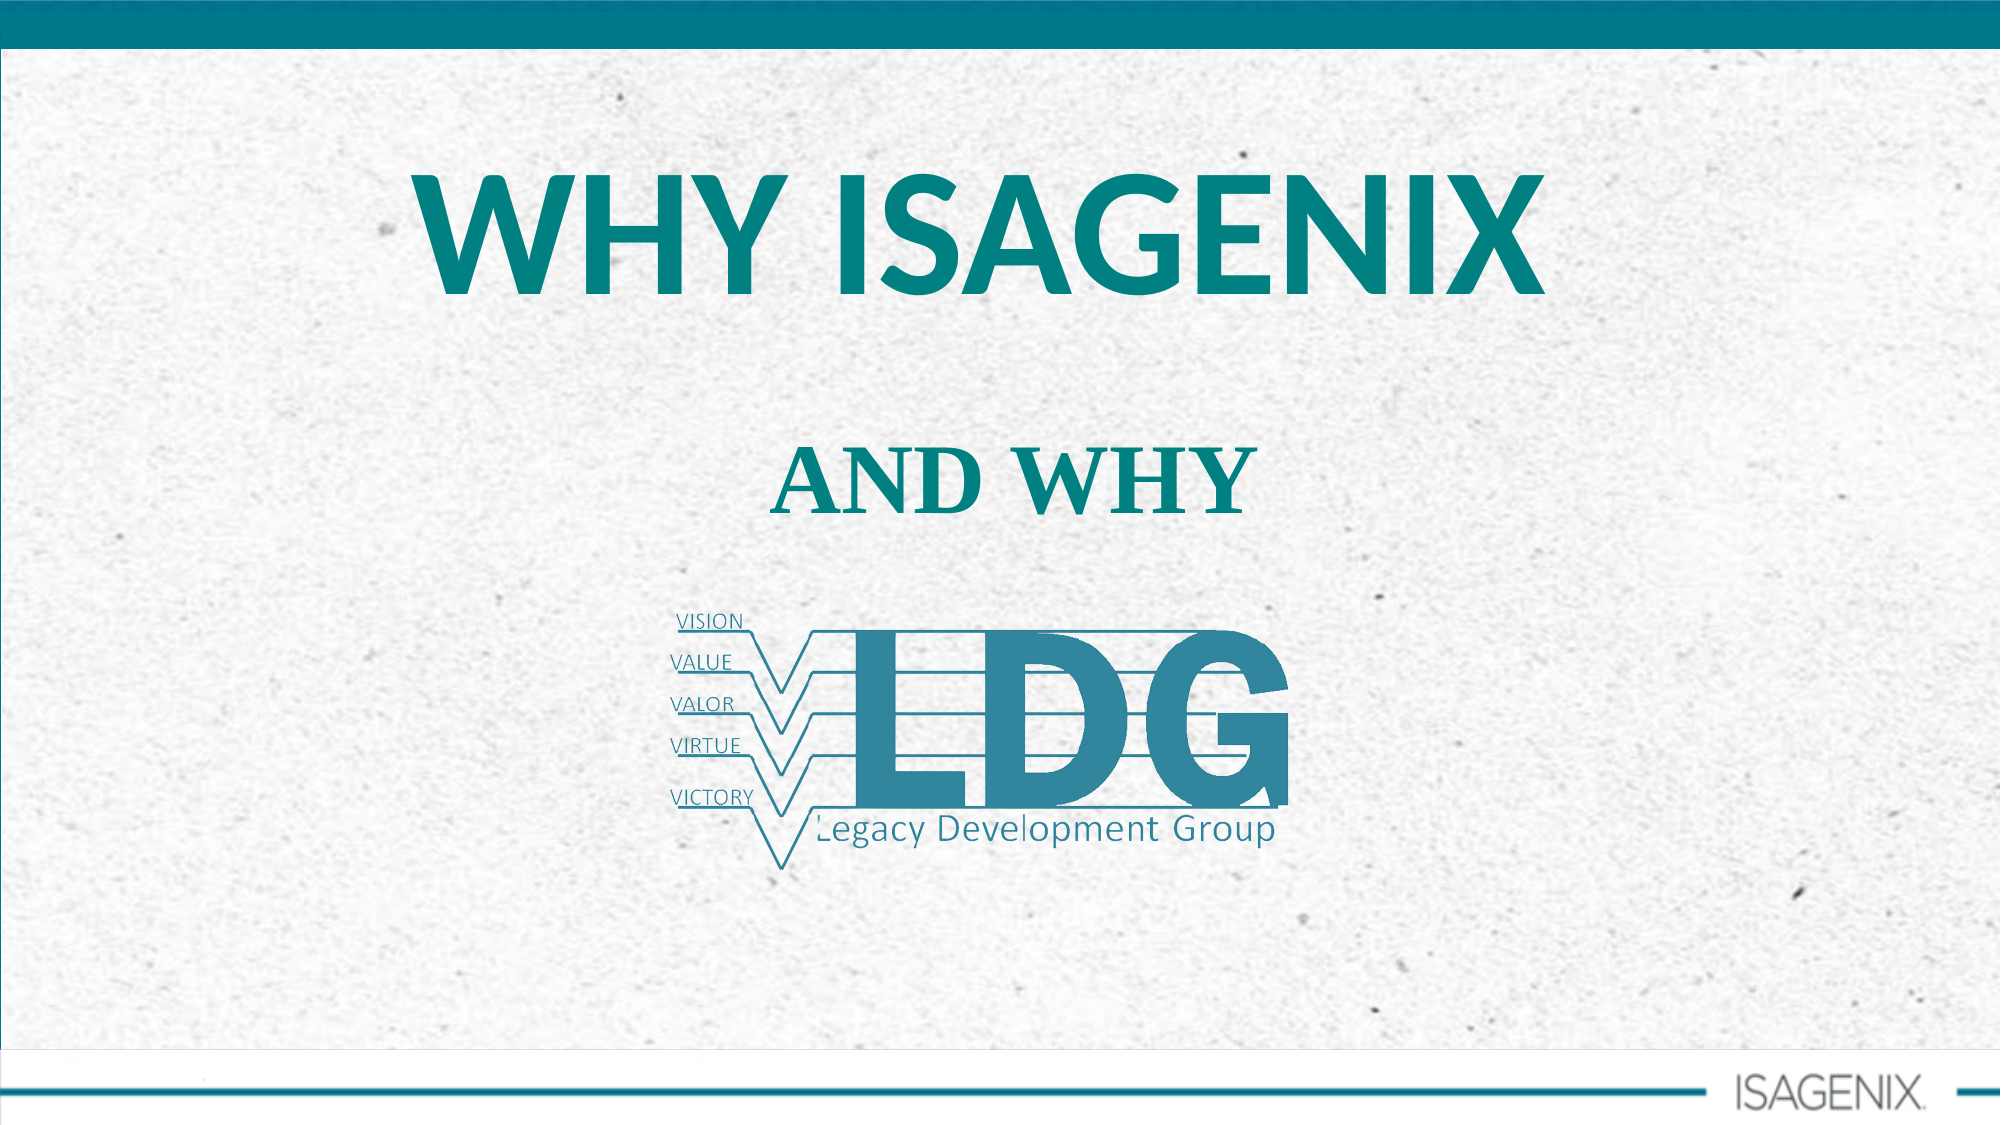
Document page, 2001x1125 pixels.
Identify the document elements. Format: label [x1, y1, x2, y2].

picture [0, 12, 2000, 1125]
text_box [0, 0, 2000, 1048]
